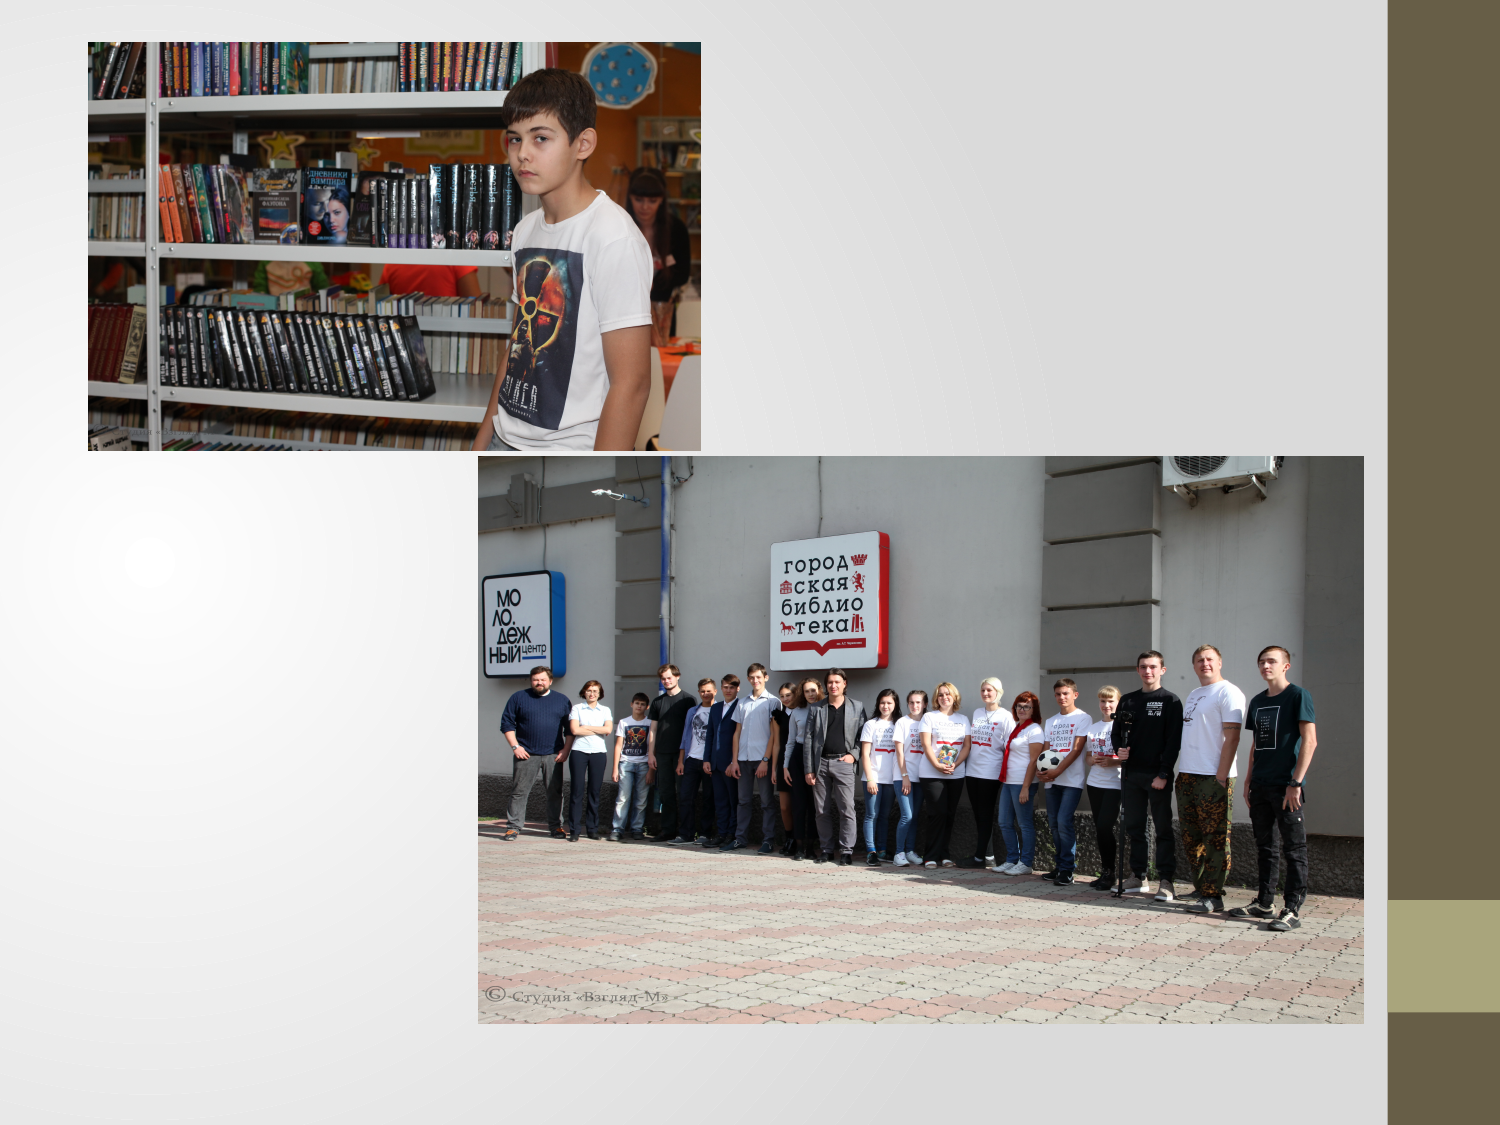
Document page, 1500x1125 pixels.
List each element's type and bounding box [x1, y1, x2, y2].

list [87, 42, 702, 452]
list [477, 455, 1365, 1024]
